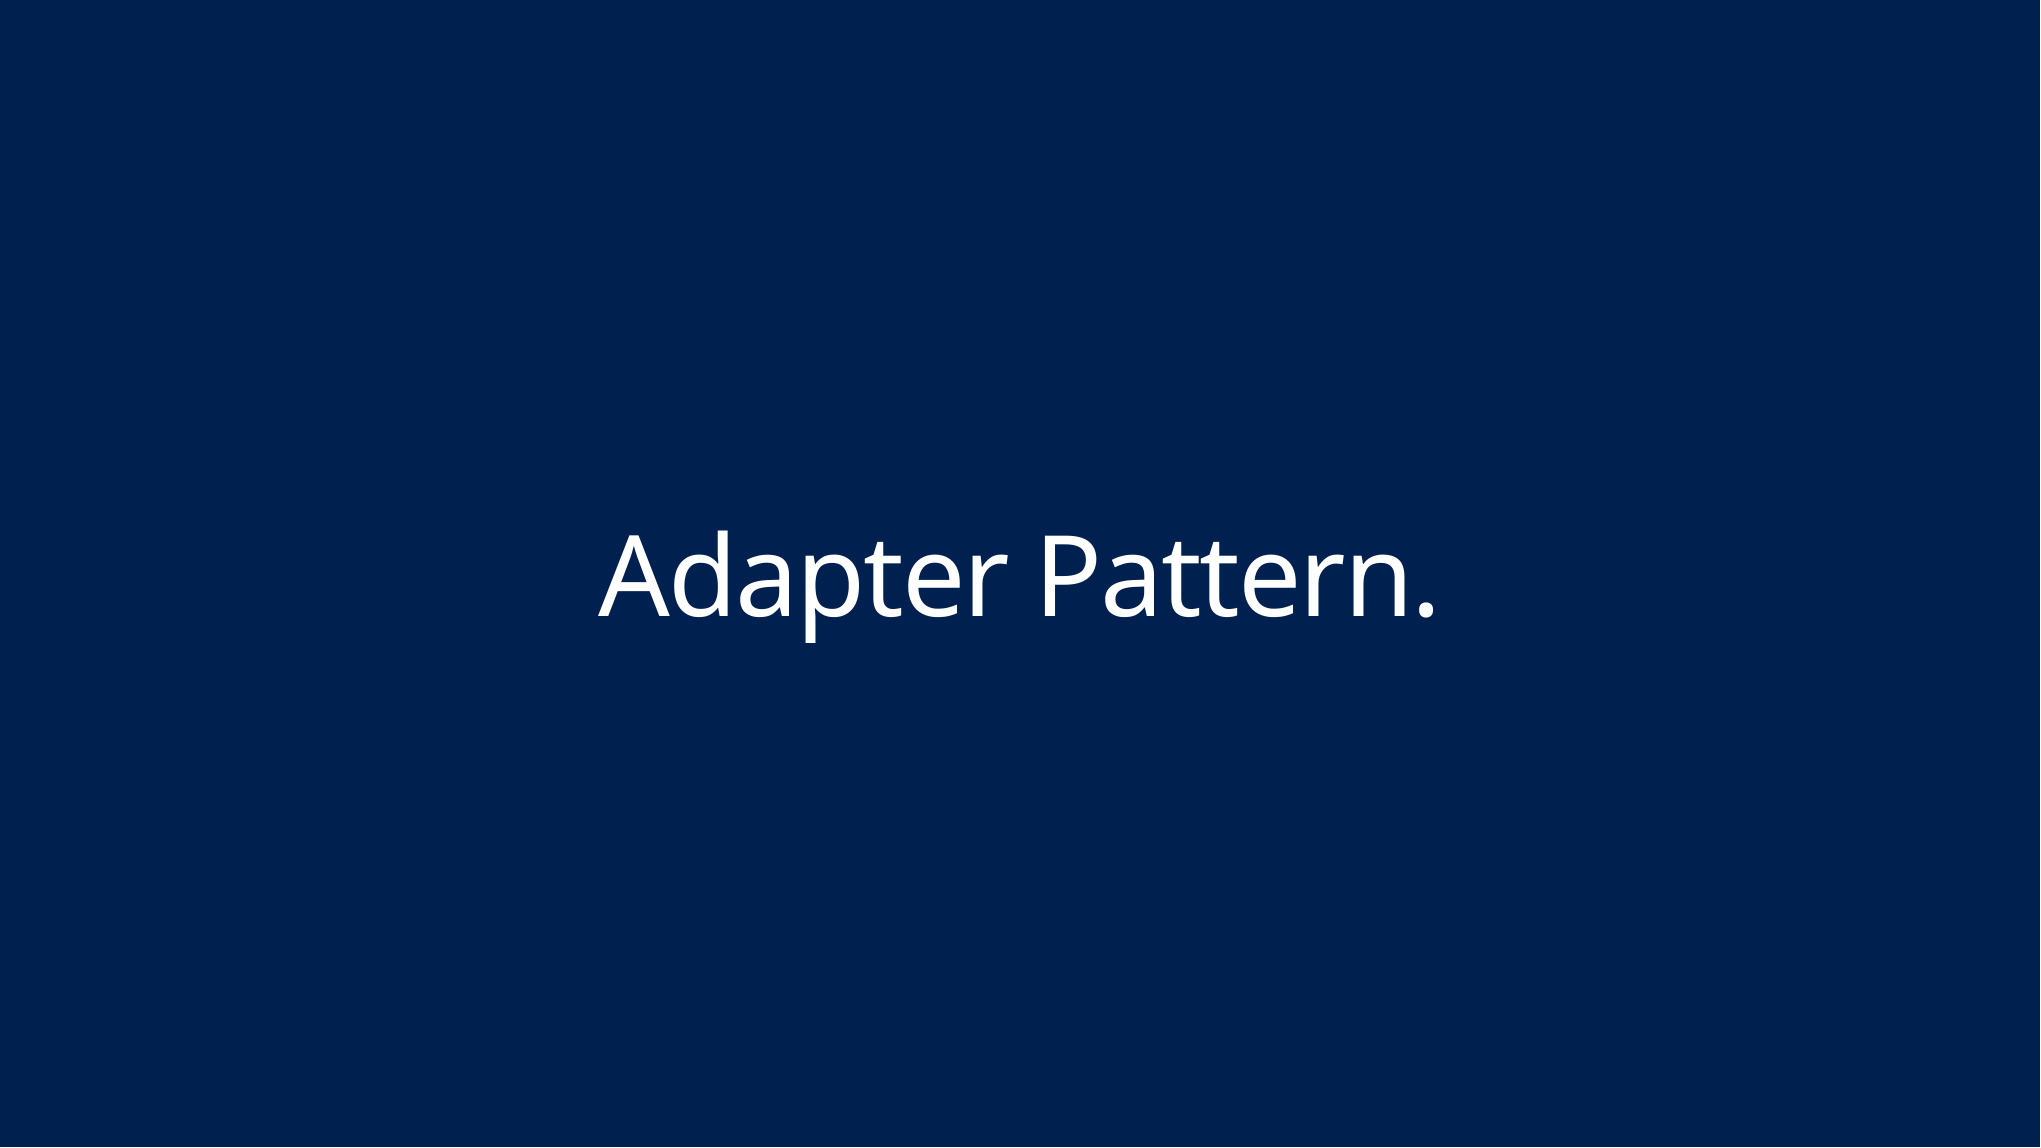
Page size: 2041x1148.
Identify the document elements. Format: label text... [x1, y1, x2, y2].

title Adapter Pattern. [45, 48, 1996, 1112]
